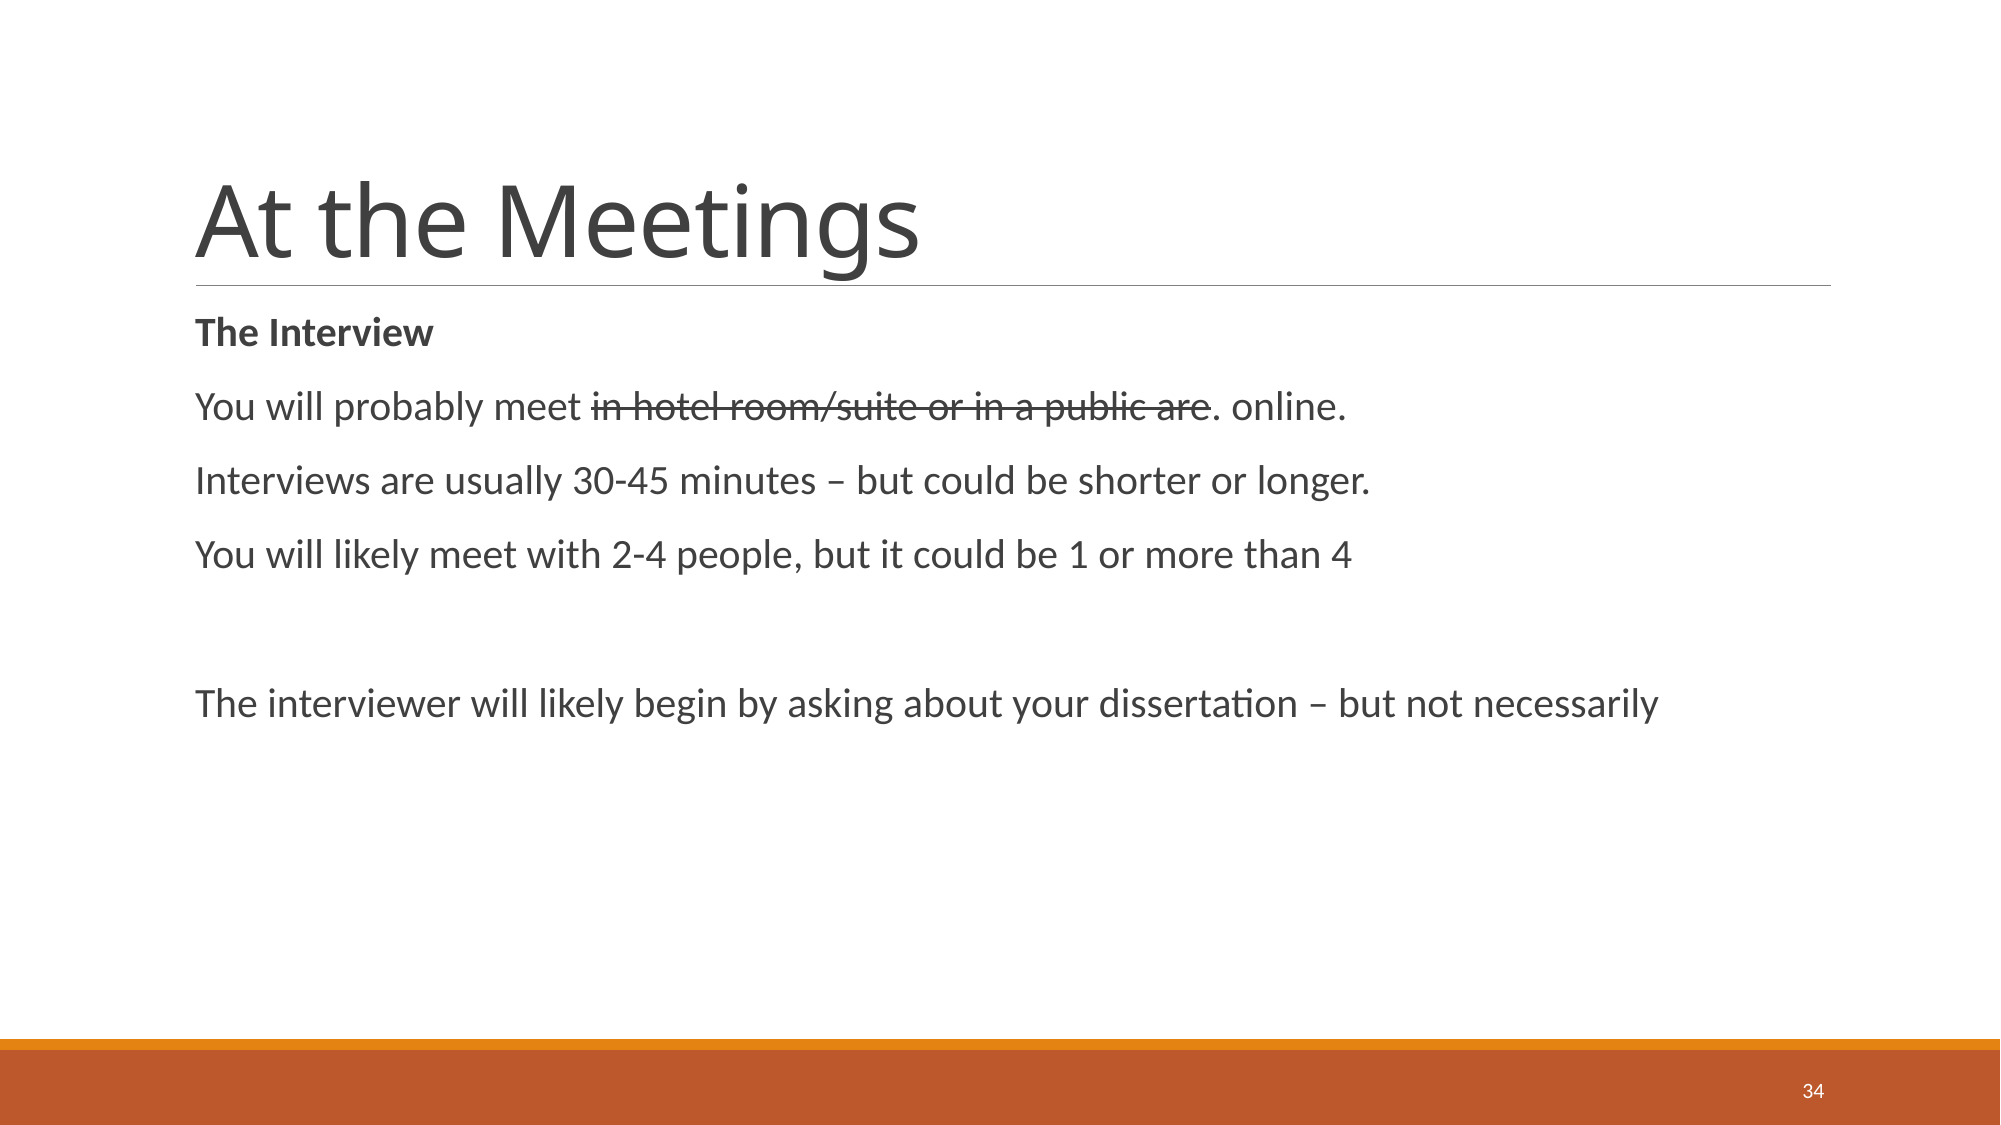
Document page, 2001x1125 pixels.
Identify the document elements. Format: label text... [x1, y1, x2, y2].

list The Interview You will probably meet in hotel room/suite or in a public are. online. Interviews are usually 30-45 minutes – but could be shorter or longer. You will likely meet with 2-4 people, but it could be 1 or more than 4 The interviewer will likely begin by asking about your dissertation – but not necessarily [180, 302, 1830, 963]
slide_number 34 [1624, 1059, 1840, 1120]
title At the Meetings [180, 47, 1830, 285]
